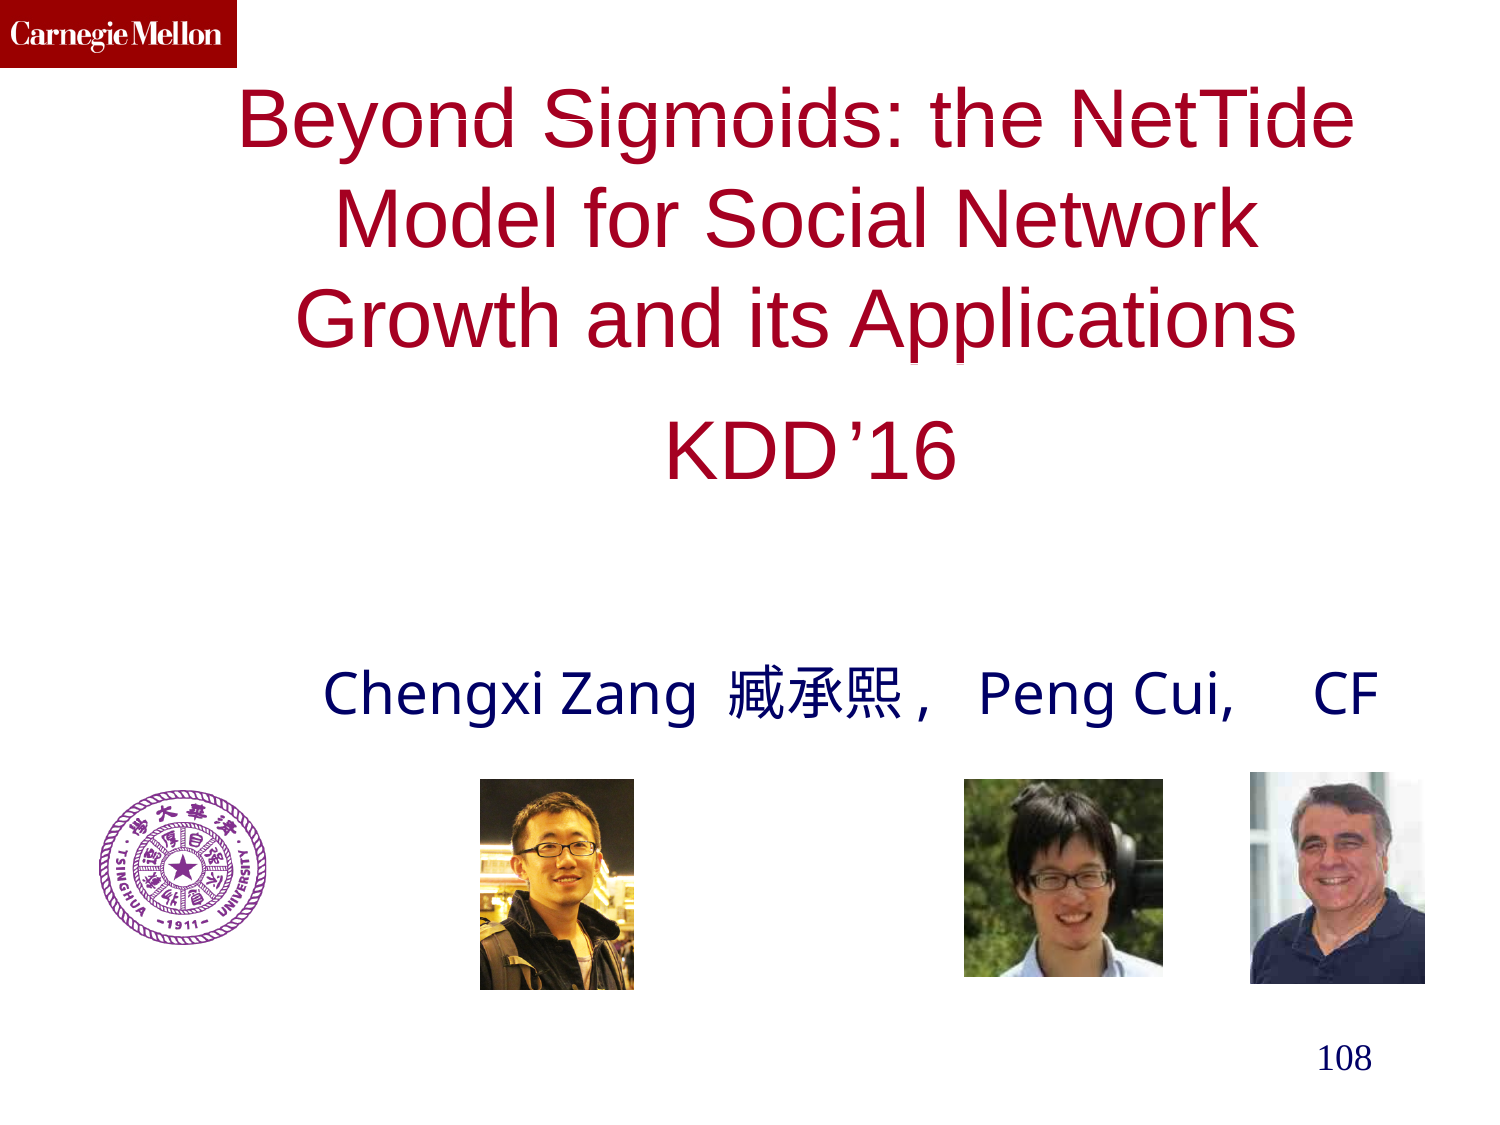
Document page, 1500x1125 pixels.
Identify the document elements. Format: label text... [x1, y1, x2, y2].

picture [964, 778, 1163, 978]
slide_number 108 [1074, 1024, 1388, 1101]
text_box Chengxi Zang 臧承熙, Peng Cui, CF [252, 649, 1450, 734]
text_box Beyond Sigmoids: the NetTide Model for Social Network Growth and its Applications [207, 58, 1386, 371]
picture [1250, 772, 1426, 984]
picture [480, 778, 634, 991]
picture [99, 789, 267, 946]
picture [0, 0, 238, 68]
text_box KDD’’16 [658, 391, 964, 503]
